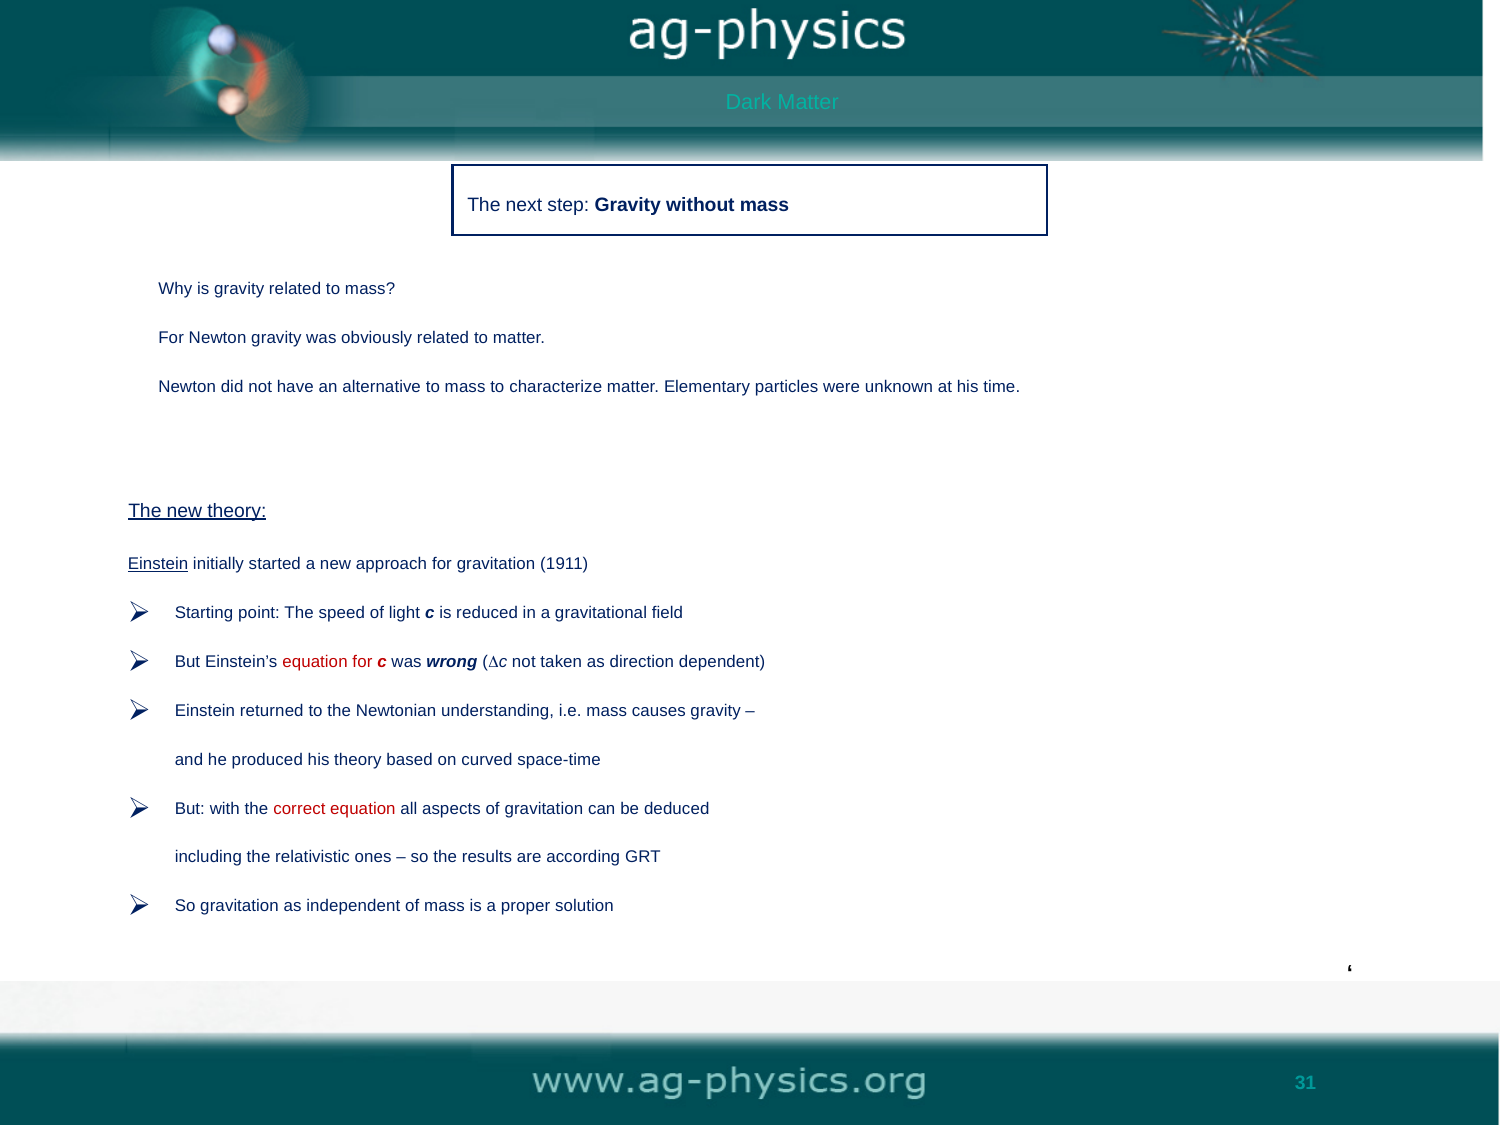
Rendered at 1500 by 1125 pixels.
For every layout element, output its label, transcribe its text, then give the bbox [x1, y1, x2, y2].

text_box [0, 981, 1500, 1125]
text_box Why is gravity related to mass? For Newton gravity was obviously related to matter. Newton did not have an alternative to mass to characterize matter. Elementary particles were unknown at his time. [143, 252, 1388, 415]
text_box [0, 0, 1484, 161]
text_box The new theory: [113, 470, 413, 541]
text_box Einstein initially started a new approach for gravitation (1911) Starting point: The speed of light c is reduced in a gravitational field But Einstein’s equation for c was wrong (c not taken as direction dependent) Einstein returned to the Newtonian understanding, i.e. mass causes gravity – and he produced his theory based on curved space-time But: with the correct equation all aspects of gravitation can be deduced including the relativistic ones – so the results are according GRT So gravitation as independent of mass is a proper solution [113, 527, 1425, 934]
text_box ‘ [1274, 953, 1425, 981]
text_box [324, 167, 1175, 252]
